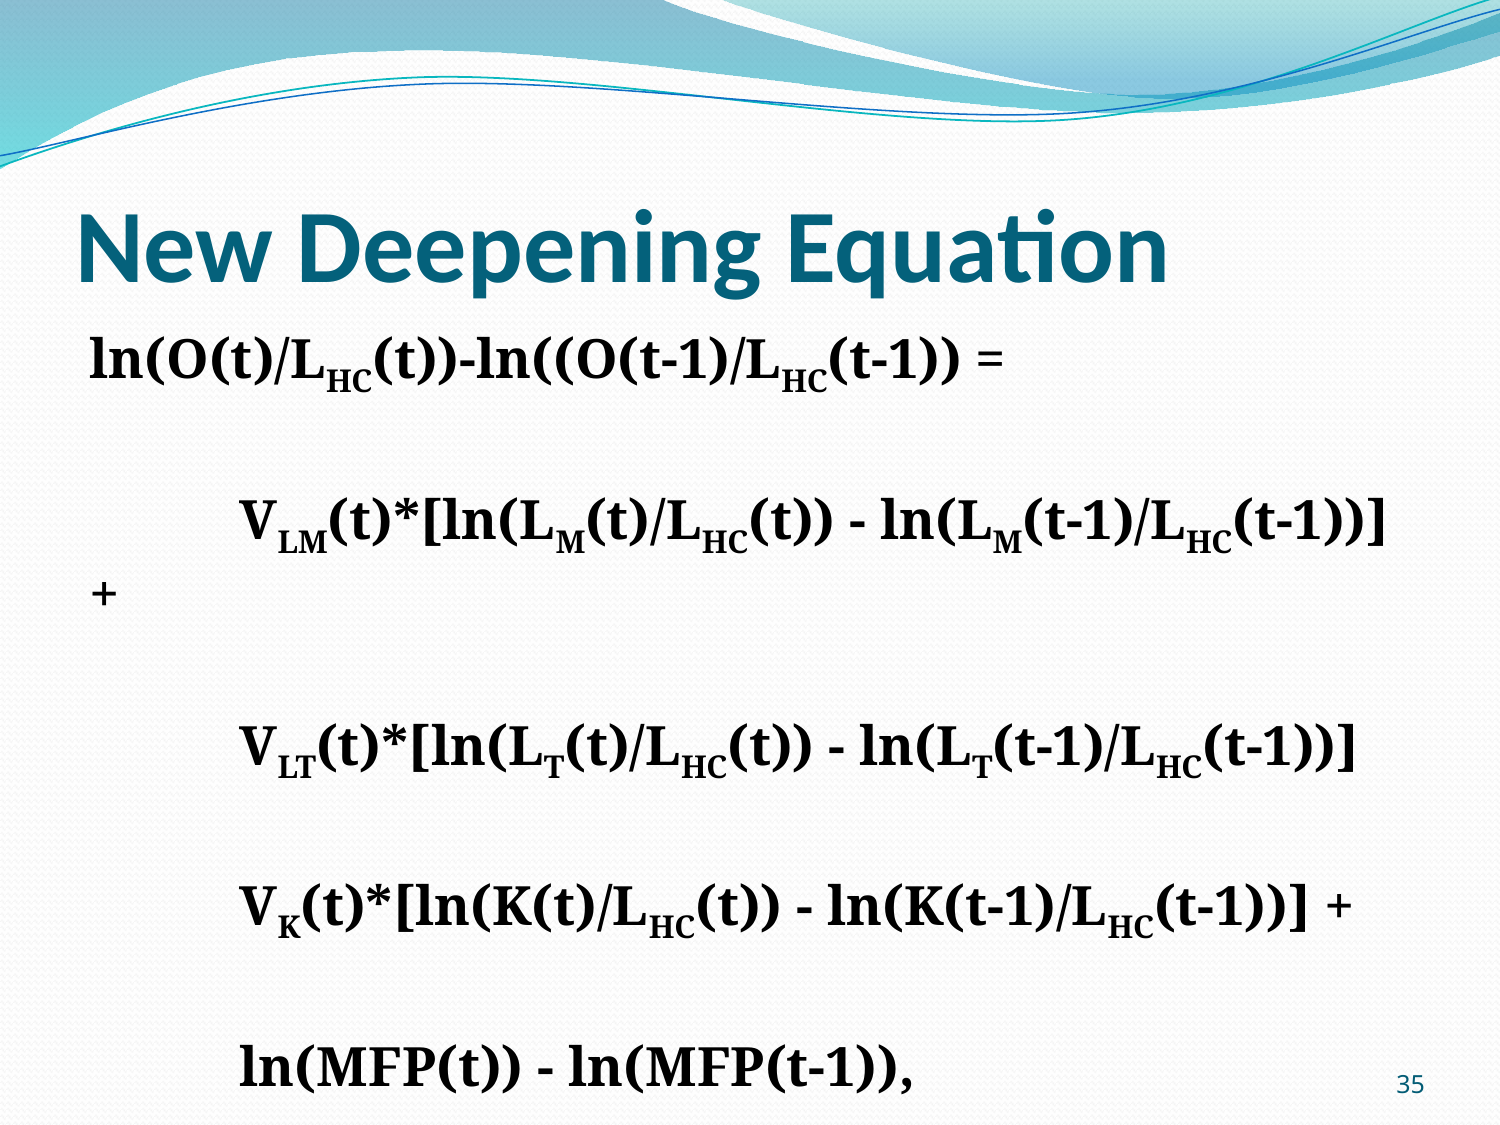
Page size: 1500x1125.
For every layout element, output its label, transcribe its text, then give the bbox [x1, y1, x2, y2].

list ln(O(t)/LHC(t))-ln((O(t-1)/LHC(t-1)) = VLM(t)*[ln(LM(t)/LHC(t)) - ln(LM(t-1)/LHC(t-1))] + VLT(t)*[ln(LT(t)/LHC(t)) - ln(LT(t-1)/LHC(t-1))] VK(t)*[ln(K(t)/LHC(t)) - ln(K(t-1)/LHC(t-1))] + ln(MFP(t)) - ln(MFP(t-1)), [75, 317, 1425, 1038]
slide_number 35 [1299, 1042, 1425, 1103]
title New Deepening Equation [75, 115, 1425, 303]
